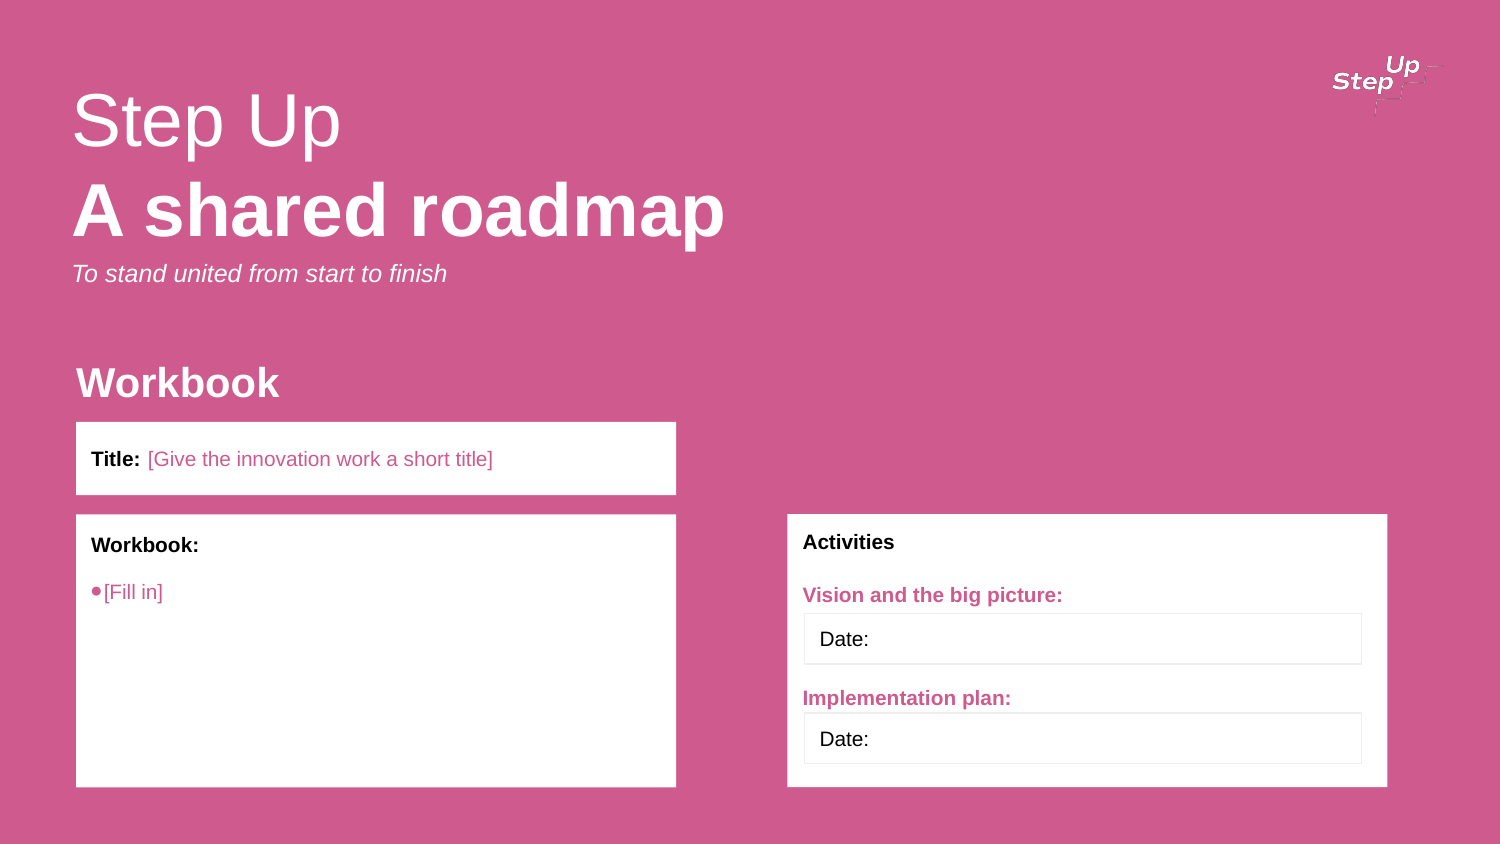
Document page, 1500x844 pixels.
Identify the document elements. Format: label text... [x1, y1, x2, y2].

text_box Date: [804, 613, 1342, 664]
text_box [Fill in] [75, 563, 676, 788]
text_box Date: [804, 712, 1342, 764]
picture [1332, 56, 1444, 117]
text_box [Give the innovation work a short title] [132, 421, 670, 496]
